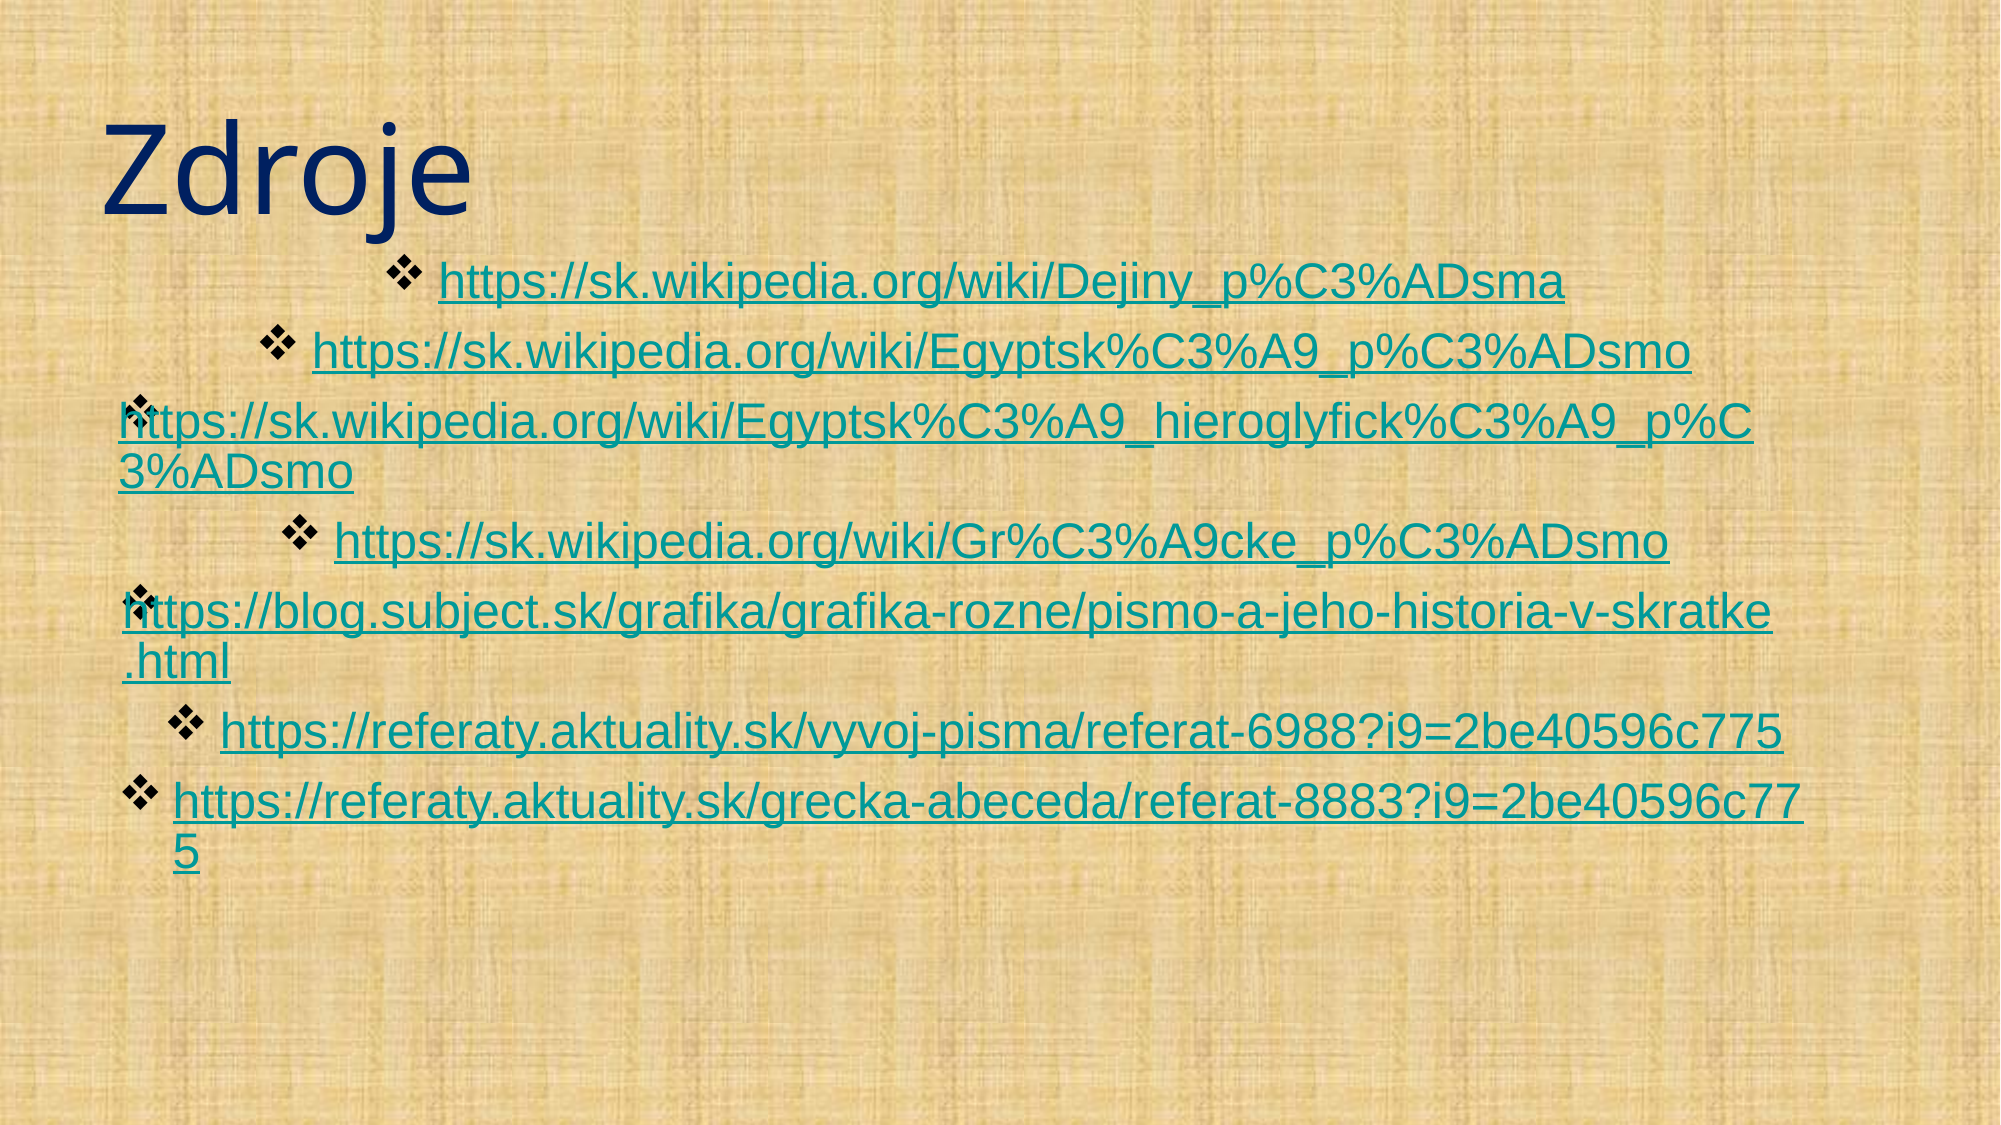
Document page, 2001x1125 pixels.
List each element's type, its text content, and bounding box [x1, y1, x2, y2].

title Zdroje [0, 70, 610, 247]
subtitle https://sk.wikipedia.org/wiki/Dejiny_p%C3%ADsma https://sk.wikipedia.org/wiki/Egyptsk%C3%A9_p%C3%ADsmo https://sk.wikipedia.org/wiki/Egyptsk%C3%A9_hieroglyfick%C3%A9_p%C3%ADsmo https://sk.wikipedia.org/wiki/Gr%C3%A9cke_p%C3%ADsmo https://blog.subject.sk/grafika/grafika-rozne/pismo-a-jeho-historia-v-skratke.html https://referaty.aktuality.sk/vyvoj-pisma/referat-6988?i9=2be40596c775 https://referaty.aktuality.sk/grecka-abeceda/referat-8883?i9=2be40596c775 [103, 240, 1845, 686]
picture [0, 0, 2001, 1125]
